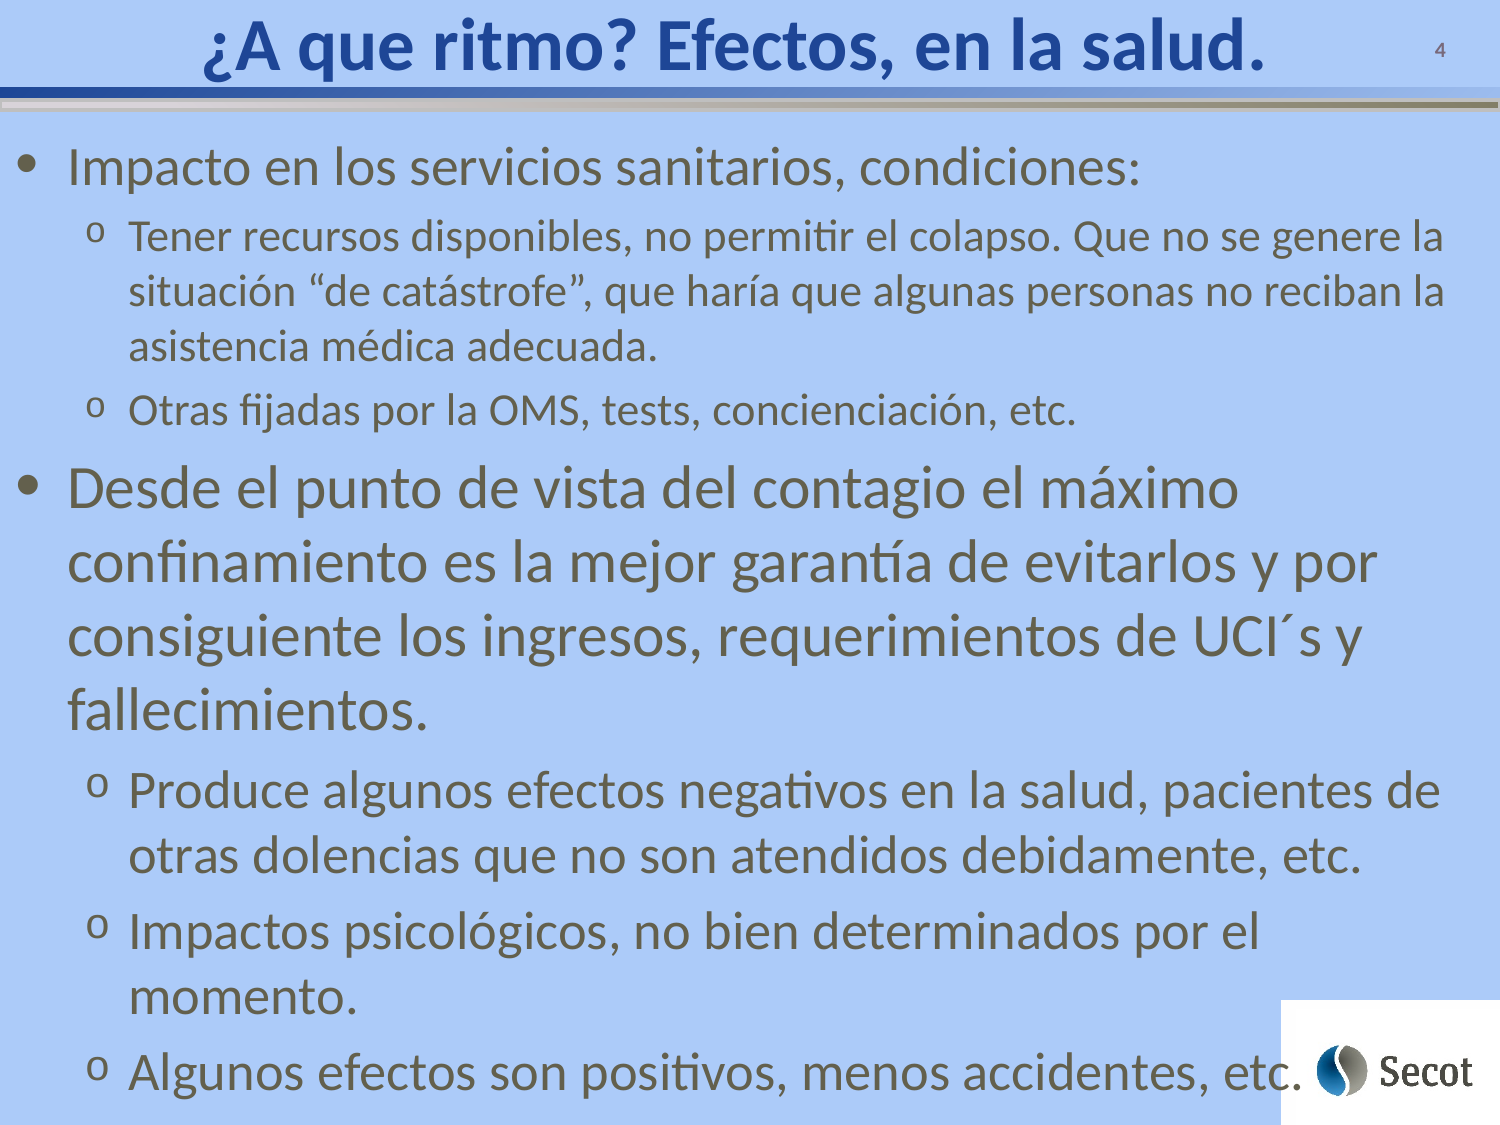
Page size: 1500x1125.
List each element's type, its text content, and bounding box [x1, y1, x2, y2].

list Impacto en los servicios sanitarios, condiciones: Tener recursos disponibles, no permitir el colapso. Que no se genere la situación “de catástrofe”, que haría que algunas personas no reciban la asistencia médica adecuada. Otras fijadas por la OMS, tests, concienciación, etc. Desde el punto de vista del contagio el máximo confinamiento es la mejor garantía de evitarlos y por consiguiente los ingresos, requerimientos de UCI´s y fallecimientos. Produce algunos efectos negativos en la salud, pacientes de otras dolencias que no son atendidos debidamente, etc. Impactos psicológicos, no bien determinados por el momento. Algunos efectos son positivos, menos accidentes, etc. [0, 122, 1500, 1125]
title ¿A que ritmo? Efectos, en la salud. [87, 0, 1382, 86]
slide_number 4 [1420, 28, 1500, 86]
